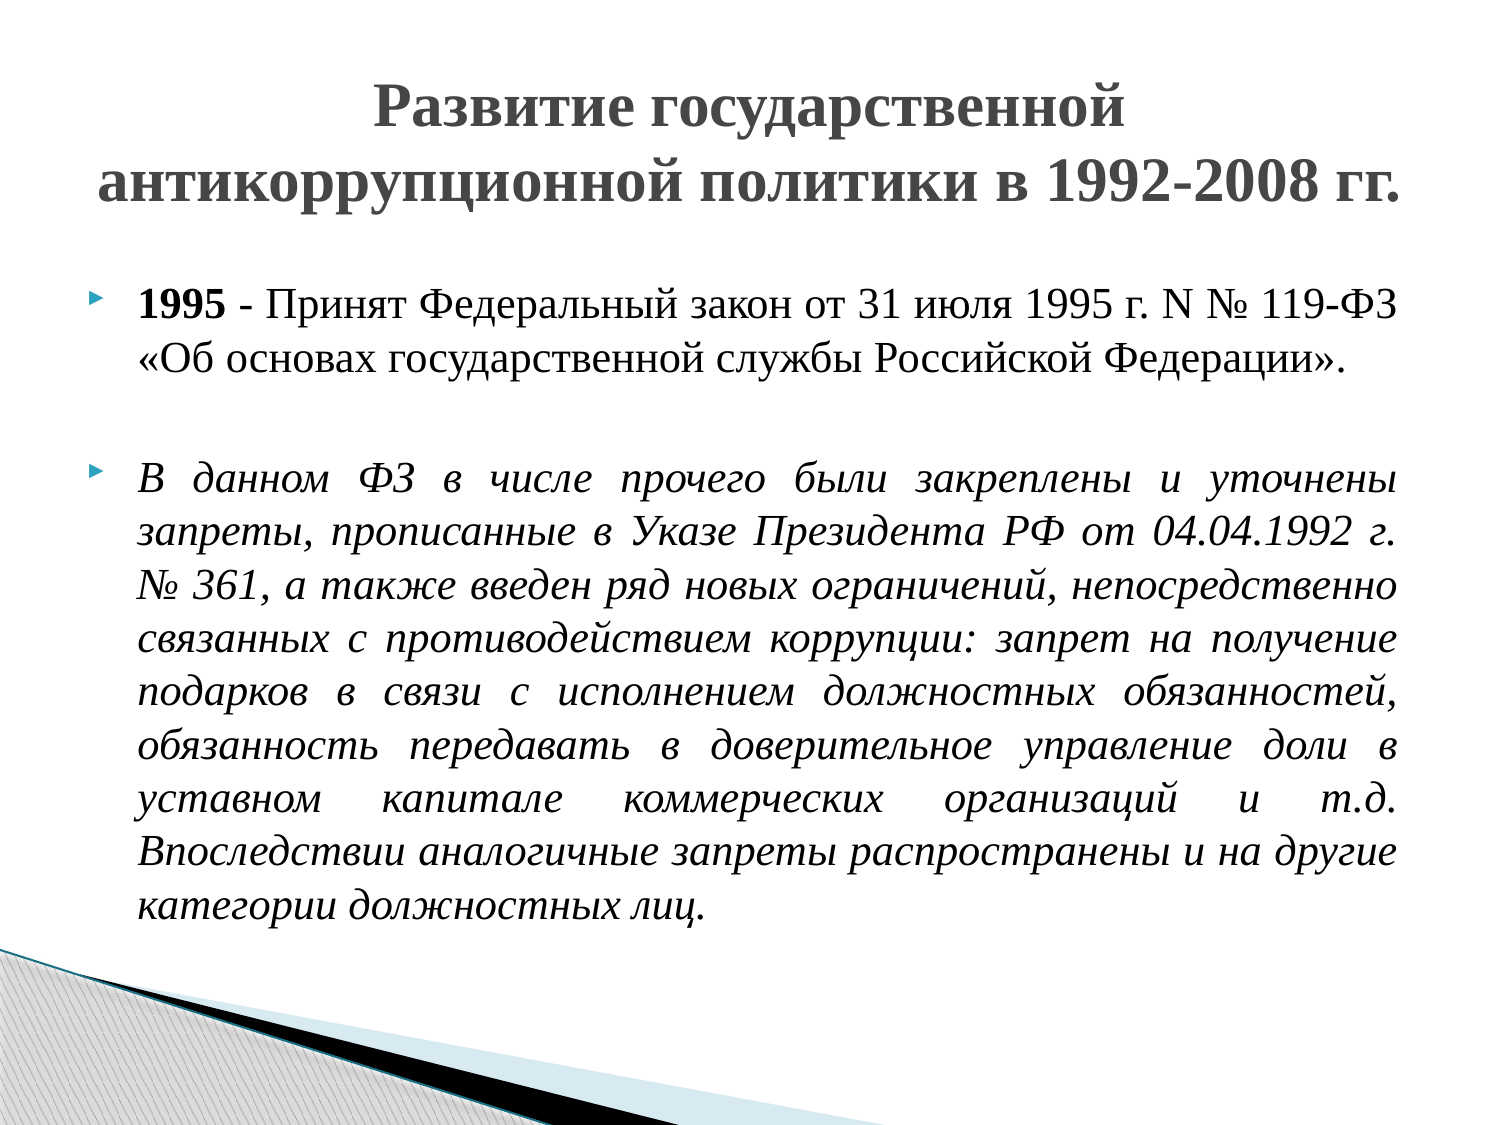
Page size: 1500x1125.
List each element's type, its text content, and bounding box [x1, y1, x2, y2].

list 1995 - Принят Федеральный закон от 31 июля 1995 г. N № 119-ФЗ «Об основах государственной службы Российской Федерации». В данном ФЗ в числе прочего были закреплены и уточнены запреты, прописанные в Указе Президента РФ от 04.04.1992 г. № 361, а также введен ряд новых ограничений, непосредственно связанных с противодействием коррупции: запрет на получение подарков в связи с исполнением должностных обязанностей, обязанность передавать в доверительное управление доли в уставном капитале коммерческих организаций и т.д. Впоследствии аналогичные запреты распространены и на другие категории должностных лиц. [64, 267, 1415, 1010]
title Развитие государственной антикоррупционной политики в 1992-2008 гг. [75, 45, 1425, 233]
